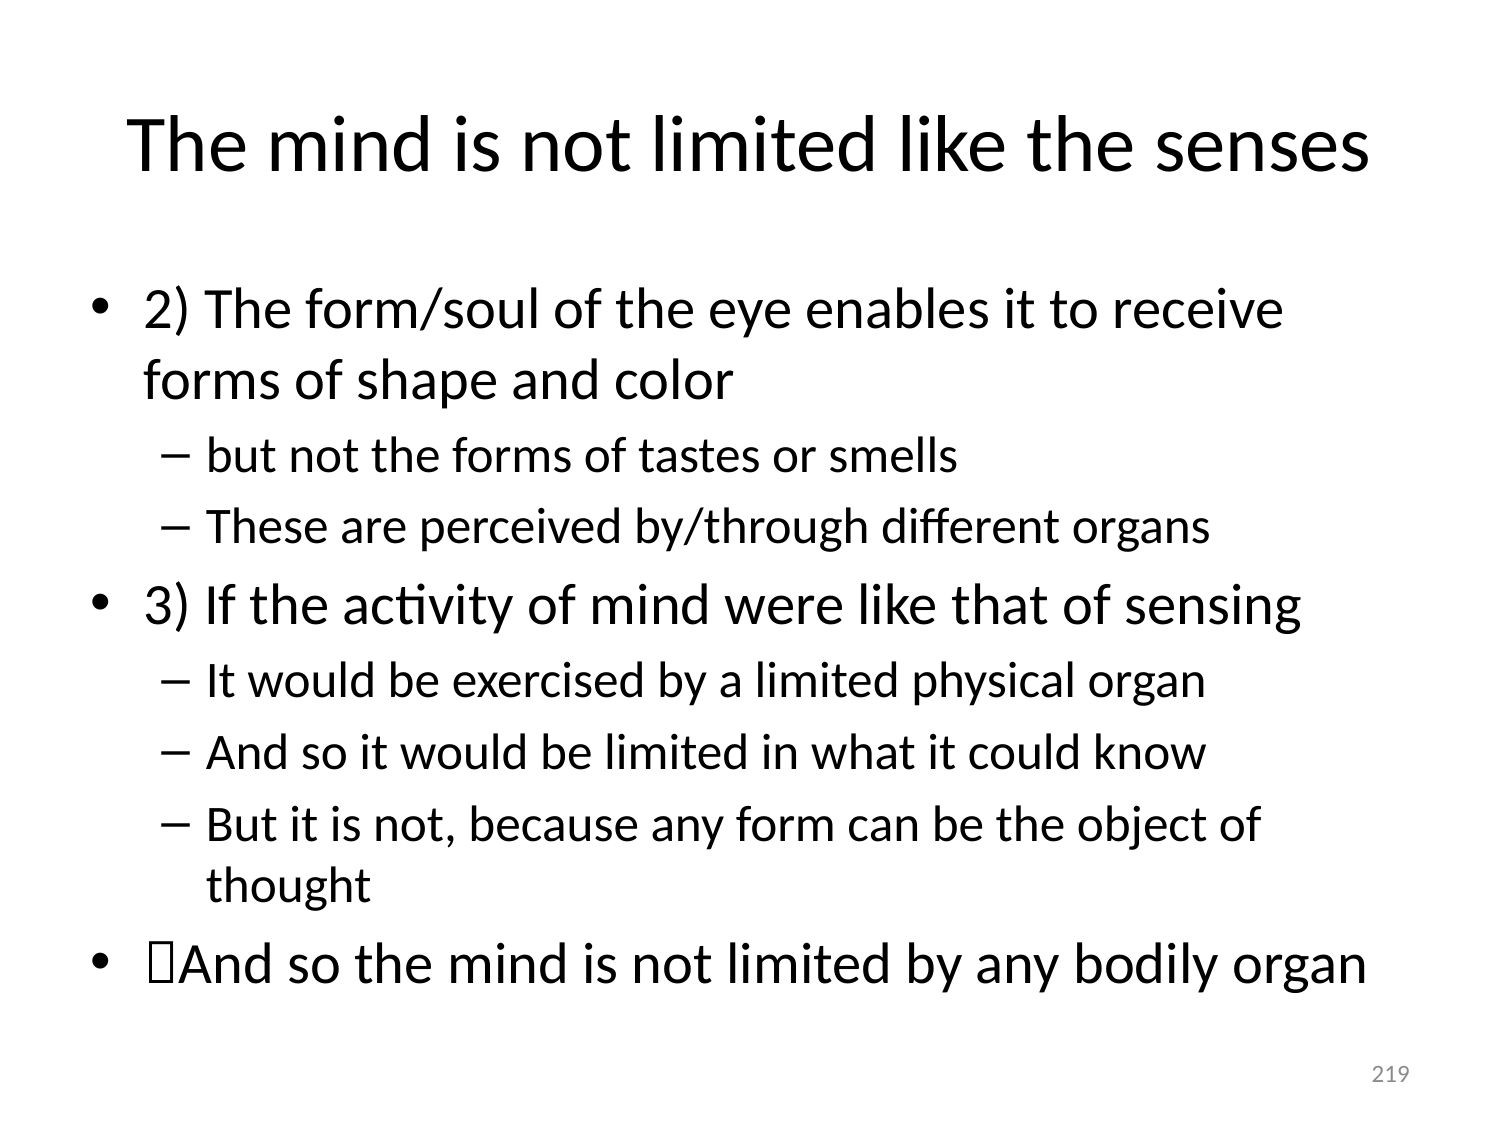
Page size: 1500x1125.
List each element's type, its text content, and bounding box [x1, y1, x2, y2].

slide_number 219 [1074, 1042, 1425, 1103]
list 2) The form/soul of the eye enables it to receive forms of shape and color but not the forms of tastes or smells These are perceived by/through different organs 3) If the activity of mind were like that of sensing It would be exercised by a limited physical organ And so it would be limited in what it could know But it is not, because any form can be the object of thought And so the mind is not limited by any bodily organ [75, 262, 1425, 1005]
title The mind is not limited like the senses [75, 45, 1425, 233]
